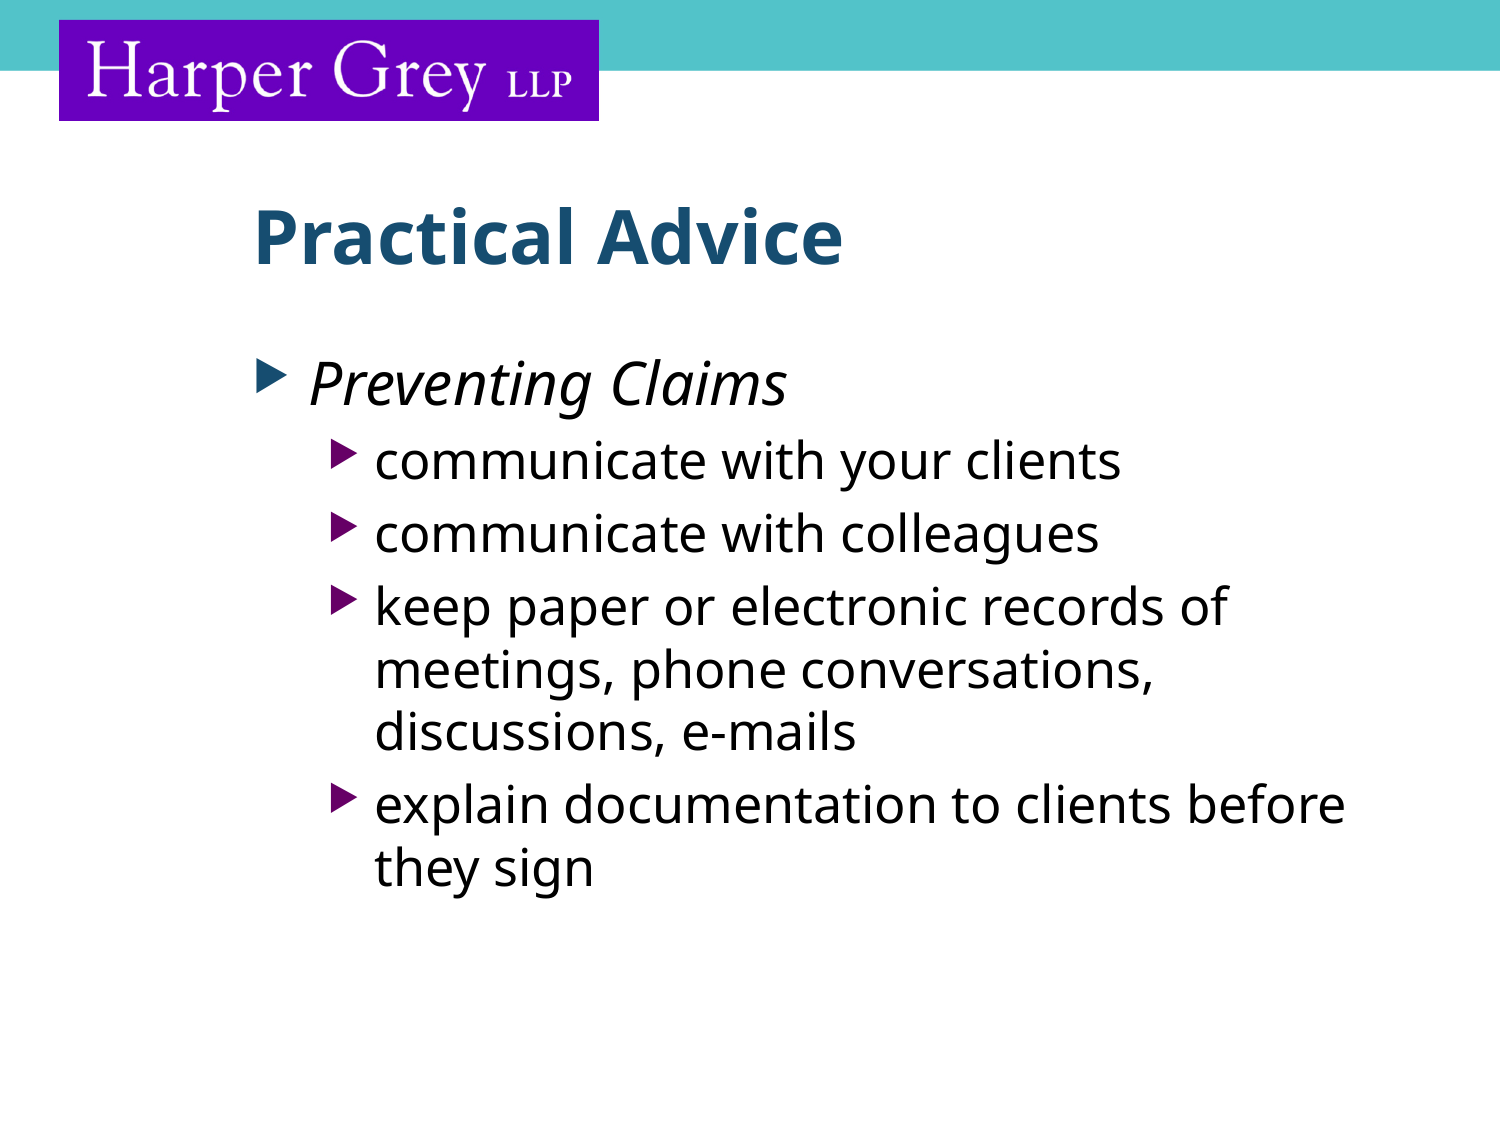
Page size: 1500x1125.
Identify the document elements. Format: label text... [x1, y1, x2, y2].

picture [0, 0, 1500, 121]
list Preventing Claims communicate with your clients communicate with colleagues keep paper or electronic records of meetings, phone conversations, discussions, e-mails explain documentation to clients before they sign [237, 337, 1425, 963]
title Practical Advice [237, 125, 1425, 288]
